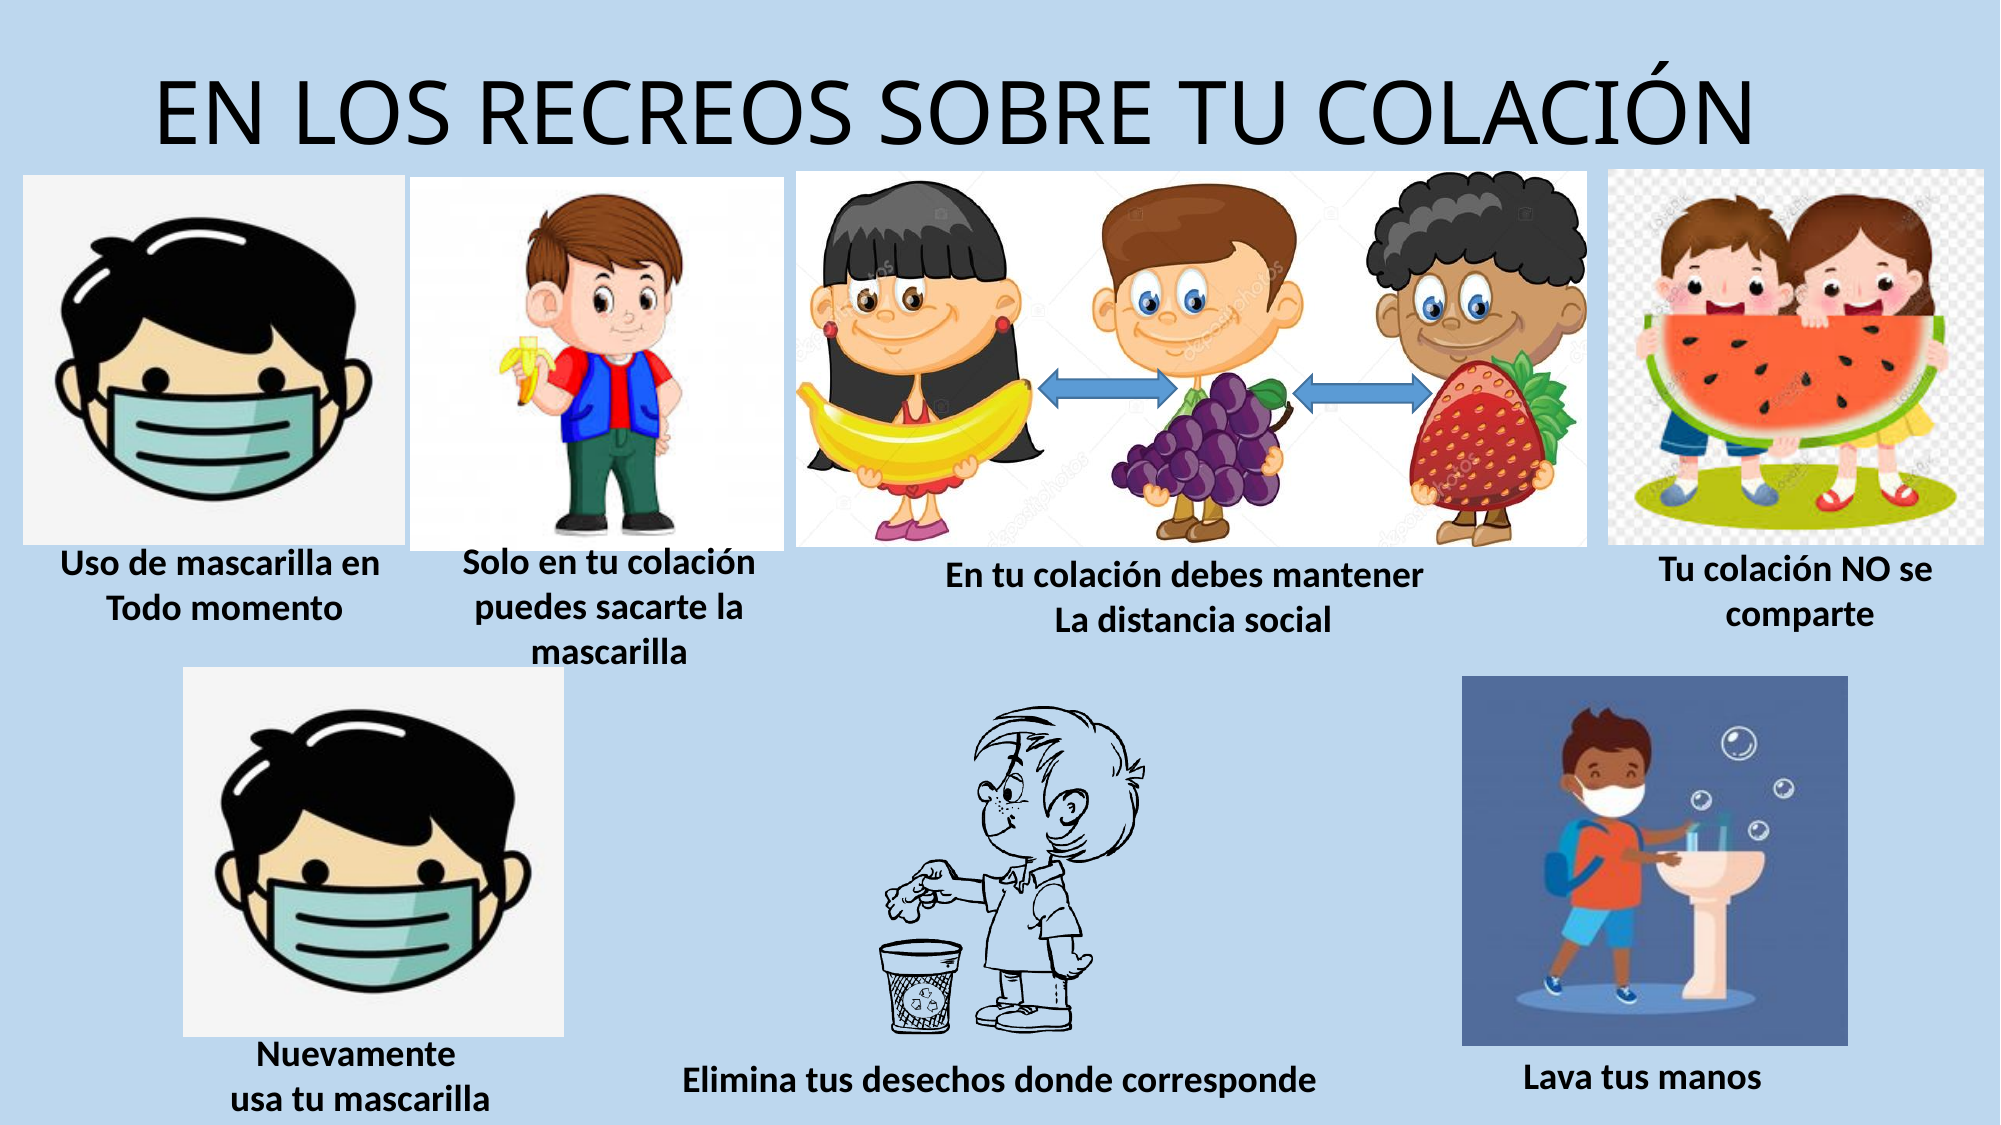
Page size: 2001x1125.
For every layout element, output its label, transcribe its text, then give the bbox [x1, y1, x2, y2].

text_box Lava tus manos [1243, 1044, 2000, 1104]
title EN LOS RECREOS SOBRE TU COLACIÓN [137, 59, 1863, 278]
picture [410, 177, 784, 551]
picture [781, 689, 1243, 1051]
picture [23, 175, 405, 545]
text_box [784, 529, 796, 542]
text_box Uso de mascarilla en Todo momento [45, 545, 405, 636]
picture [183, 667, 564, 1037]
text_box Nuevamente usa tu mascarilla [206, 1037, 506, 1125]
picture [1608, 169, 1984, 545]
picture [796, 171, 1587, 547]
text_box Solo en tu colación puedes sacarte la mascarilla [426, 551, 801, 680]
picture [1462, 676, 1848, 1046]
text_box Tu colación NO se comparte [1694, 545, 1949, 642]
text_box En tu colación debes mantener La distancia social [693, 542, 1694, 648]
text_box Elimina tus desechos donde corresponde [667, 1047, 1333, 1108]
